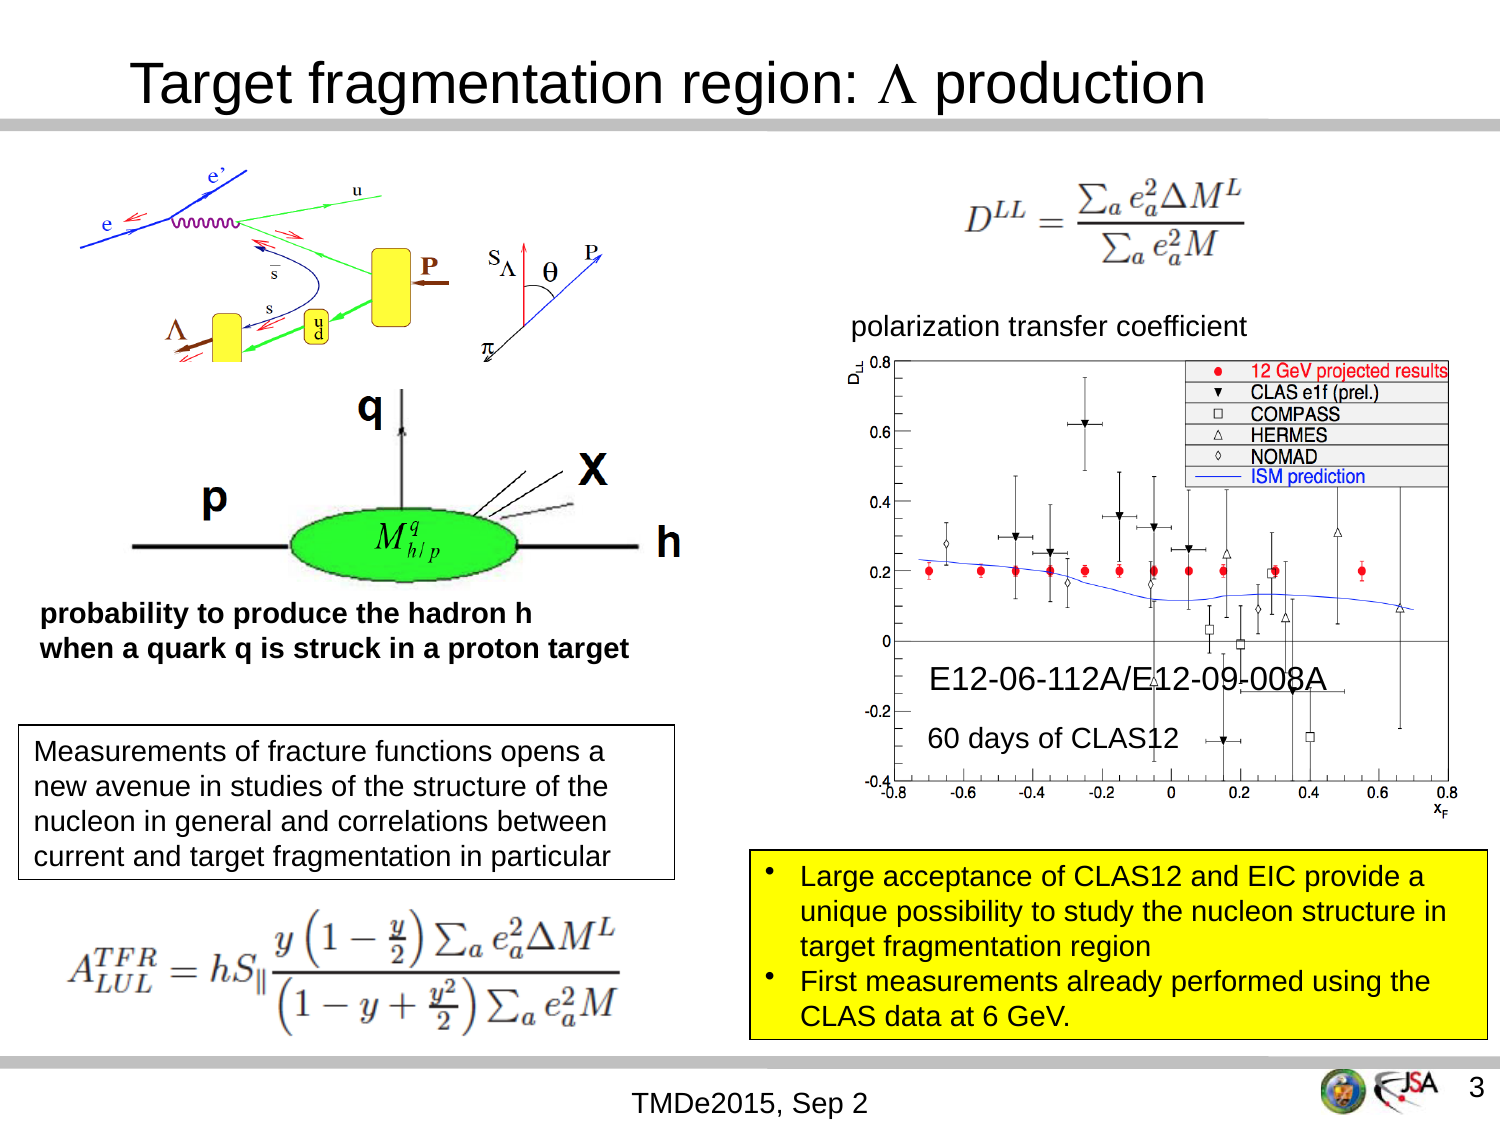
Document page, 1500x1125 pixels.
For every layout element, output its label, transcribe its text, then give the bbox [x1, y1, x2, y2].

text_box Target fragmentation region: L production [115, 37, 1255, 123]
picture [54, 874, 657, 1051]
picture [837, 337, 1464, 826]
picture [937, 149, 1290, 288]
text_box polarization transfer coefficient [836, 299, 1264, 336]
picture [49, 137, 707, 601]
text_box Large acceptance of CLAS12 and EIC provide a unique possibility to study the nucleon structure in target fragmentation region First measurements already performed using the CLAS data at 6 GeV. [749, 849, 1488, 1040]
text_box probability to produce the hadron h when a quark q is struck in a proton target [24, 587, 675, 673]
text_box Measurements of fracture functions opens a new avenue in studies of the structure of the nucleon in general and correlations between current and target fragmentation in particular [18, 724, 675, 880]
footer TMDe2015, Sep 2 [512, 1076, 988, 1118]
slide_number 3 [1387, 1060, 1500, 1114]
